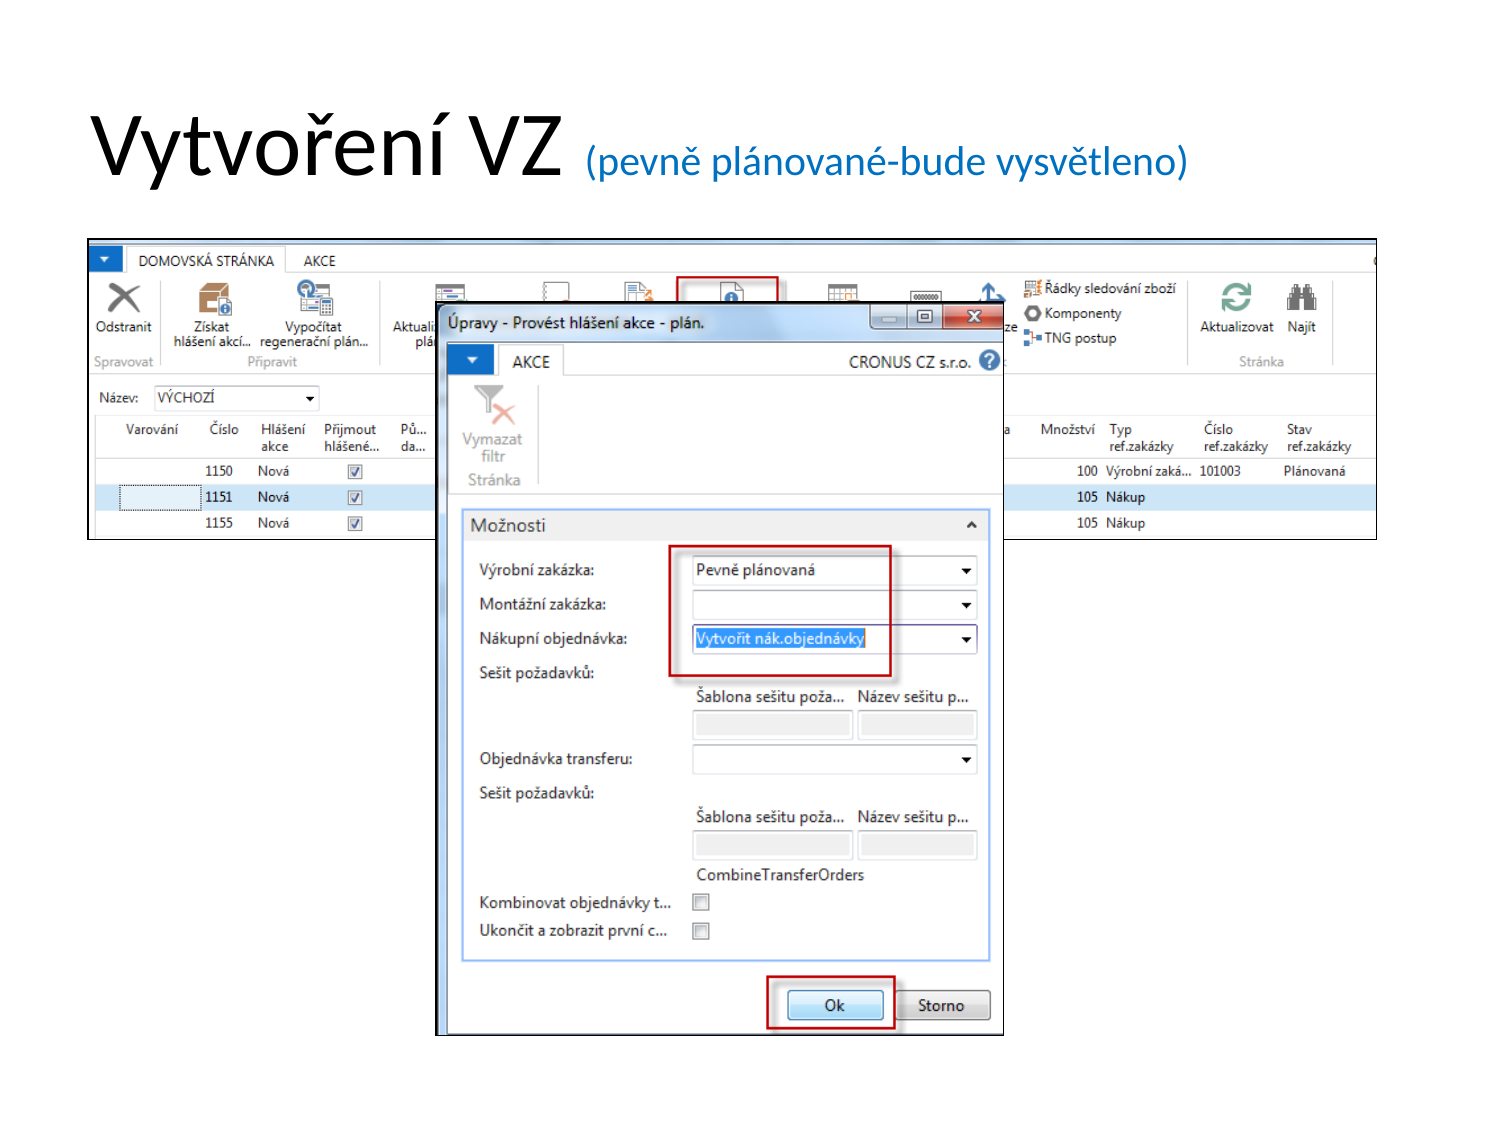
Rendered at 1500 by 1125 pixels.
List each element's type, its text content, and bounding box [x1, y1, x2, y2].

picture [88, 239, 1376, 1036]
title Vytvoření VZ (pevně plánované-bude vysvětleno) [75, 45, 1425, 233]
